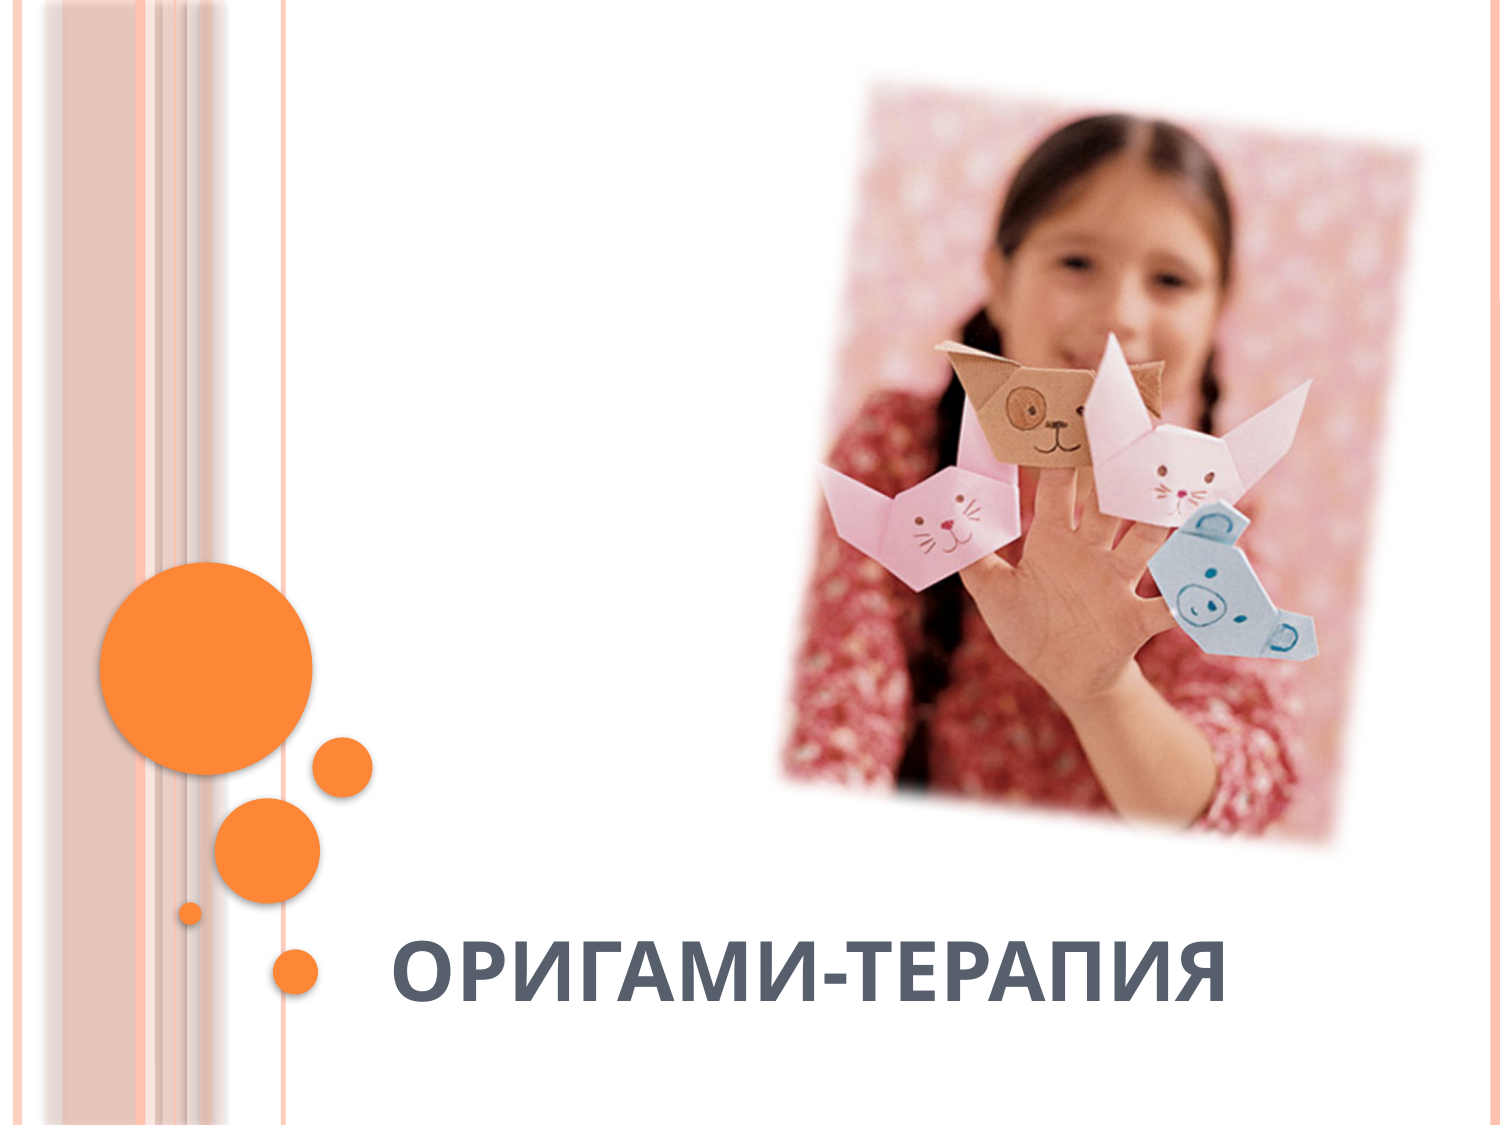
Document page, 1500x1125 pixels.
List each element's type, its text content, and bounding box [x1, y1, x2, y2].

title Оригами-терапия [375, 714, 1388, 1026]
picture [797, 92, 1407, 835]
